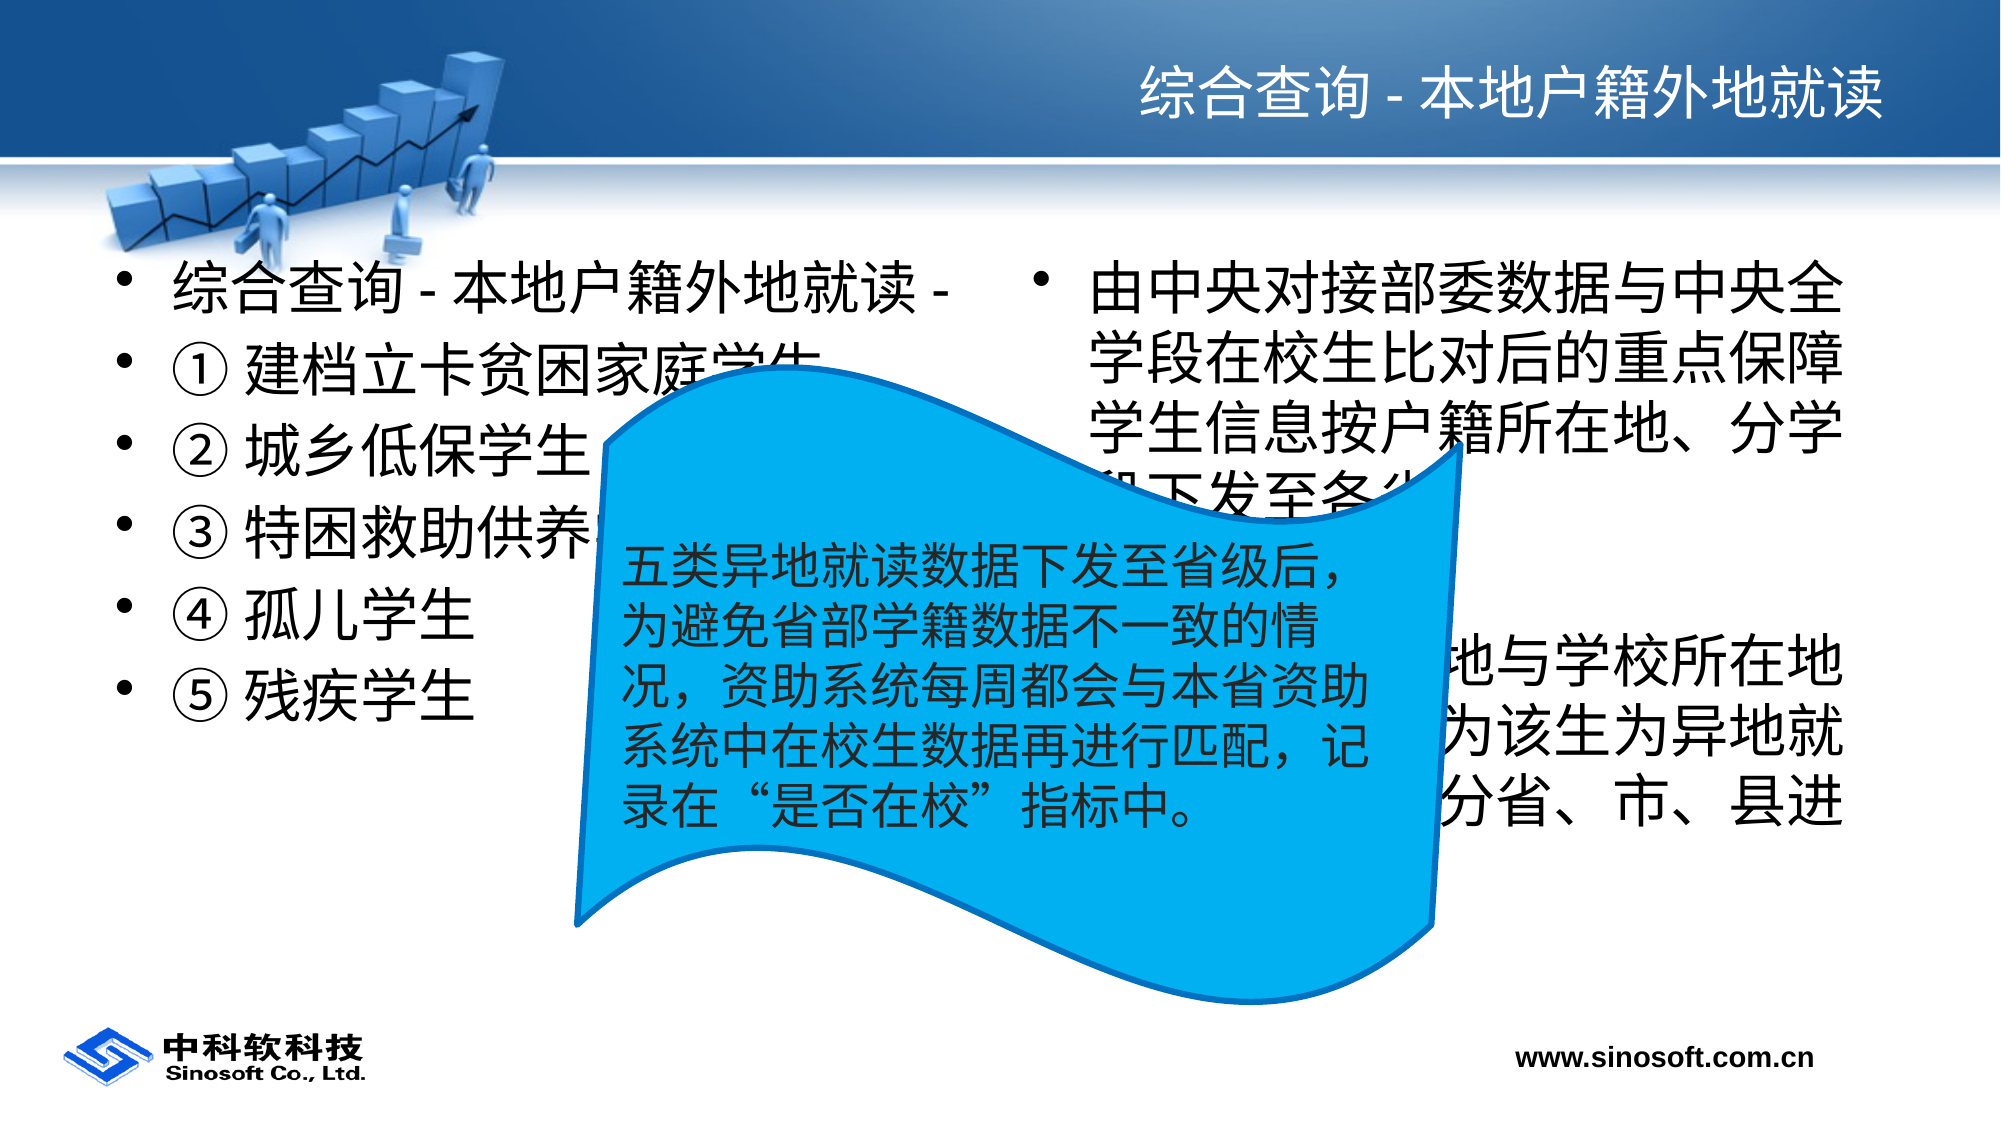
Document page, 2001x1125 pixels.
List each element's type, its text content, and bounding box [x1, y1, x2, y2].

picture [0, 0, 2001, 1125]
text_box 五类异地就读数据下发至省级后，为避免省部学籍数据不一致的情况，资助系统每周都会与本省资助系统中在校生数据再进行匹配，记录在“是否在校”指标中。 [574, 365, 1463, 1004]
list 由中央对接部委数据与中央全学段在校生比对后的重点保障学生信息按户籍所在地、分学段下发至各省。 展示逻辑： 学生户籍所在地与学校所在地不一致，即认为该生为异地就读。异地就读分省、市、县进行展示。 [1016, 243, 1901, 1006]
title 综合查询-本地户籍外地就读 [920, 44, 1901, 138]
list 综合查询-本地户籍外地就读- ①建档立卡贫困家庭学生 ②城乡低保学生 ③特困救助供养学生 ④孤儿学生 ⑤残疾学生 [99, 243, 984, 1006]
